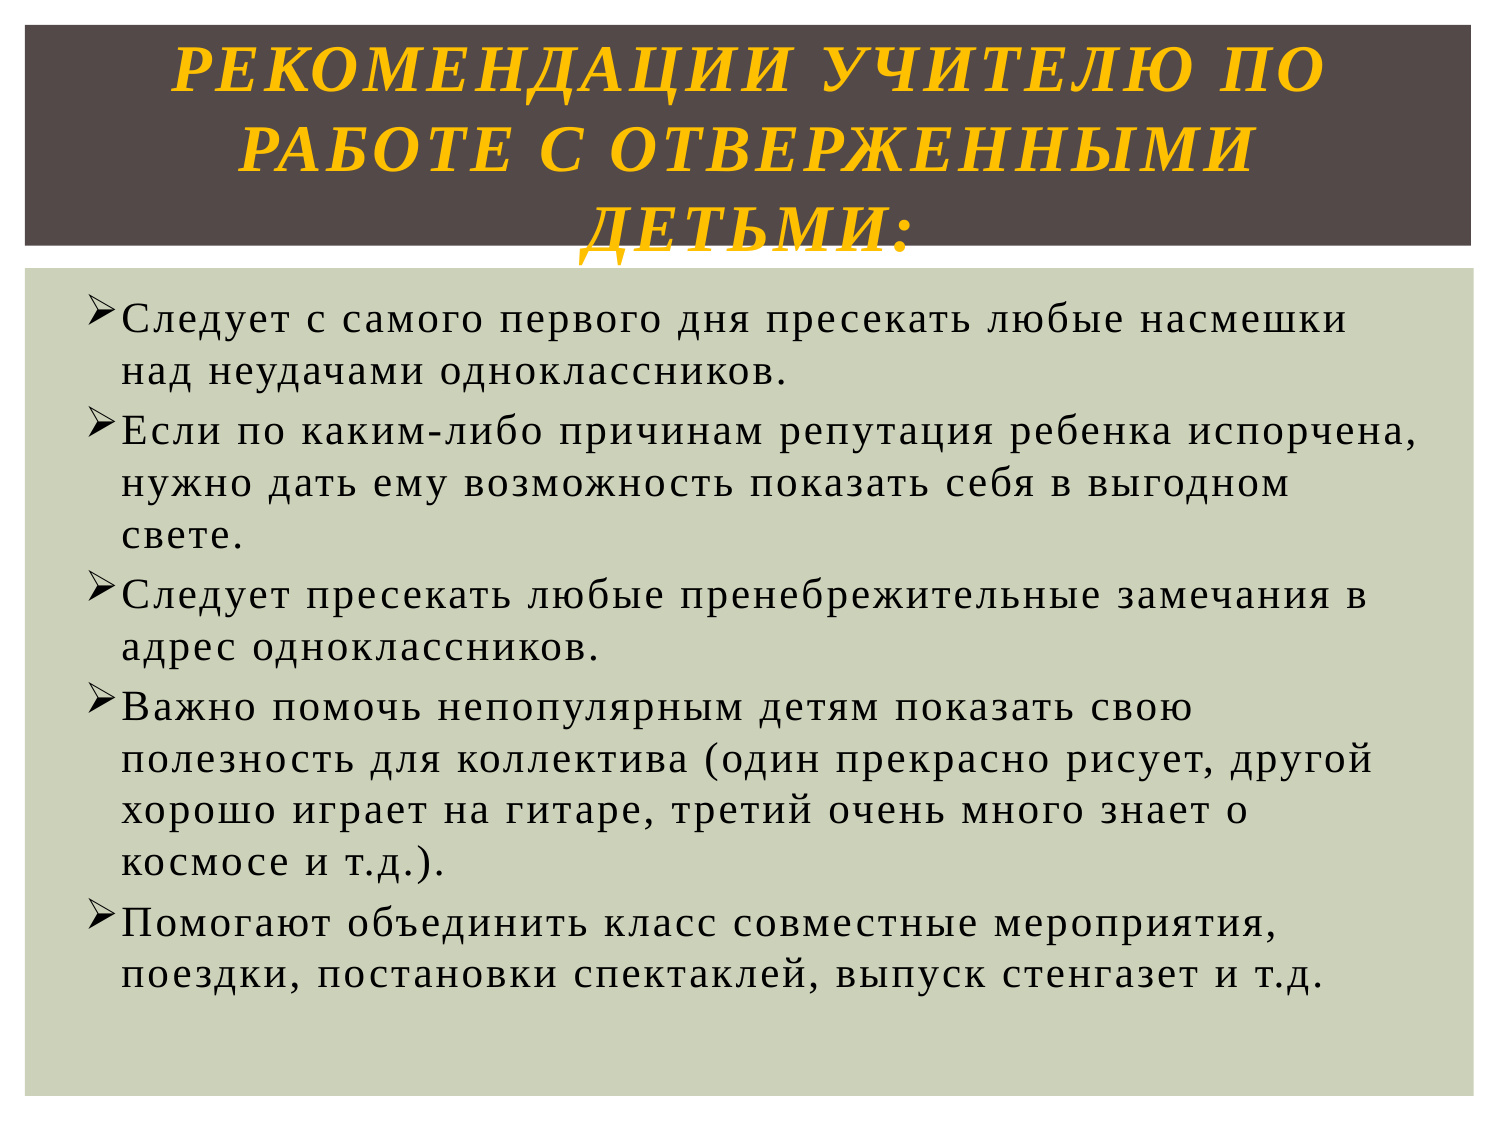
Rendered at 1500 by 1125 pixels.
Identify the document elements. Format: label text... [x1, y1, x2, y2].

list Следует с самого первого дня пресекать любые насмешки над неудачами одноклассников. Если по каким-либо причинам репутация ребенка испорчена, нужно дать ему возможность показать себя в выгодном свете. Следует пресекать любые пренебрежительные замечания в адрес одноклассников. Важно помочь непопулярным детям показать свою полезность для коллектива (один прекрасно рисует, другой хорошо играет на гитаре, третий очень много знает о космосе и т.д.). Помогают объединить класс совместные мероприятия, поездки, постановки спектаклей, выпуск стенгазет и т.д. [62, 281, 1442, 1005]
title Рекомендации учителю по работе с отверженными детьми: [62, 58, 1438, 232]
